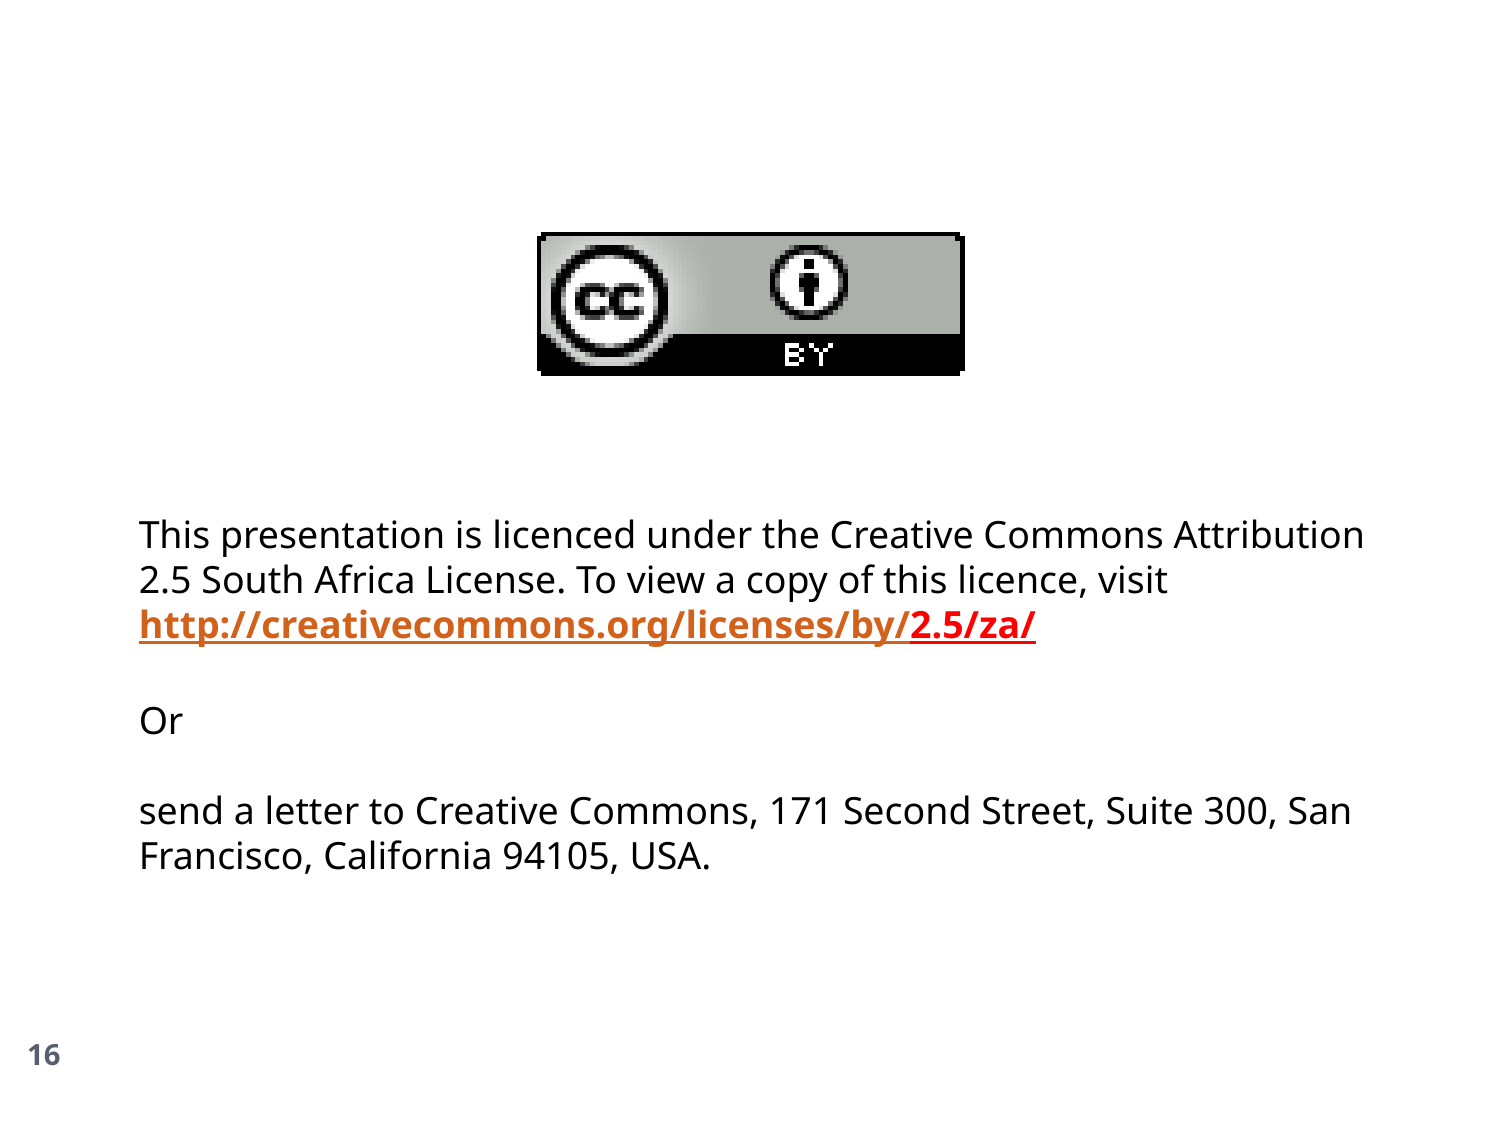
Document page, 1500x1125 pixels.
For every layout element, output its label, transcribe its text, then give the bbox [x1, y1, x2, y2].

picture [537, 195, 965, 413]
text_box This presentation is licenced under the Creative Commons Attribution 2.5 South Africa License. To view a copy of this licence, visit http://creativecommons.org/licenses/by/2.5/za/ Or send a letter to Creative Commons, 171 Second Street, Suite 300, San Francisco, California 94105, USA. [123, 503, 1400, 930]
slide_number 16 [0, 1025, 88, 1088]
